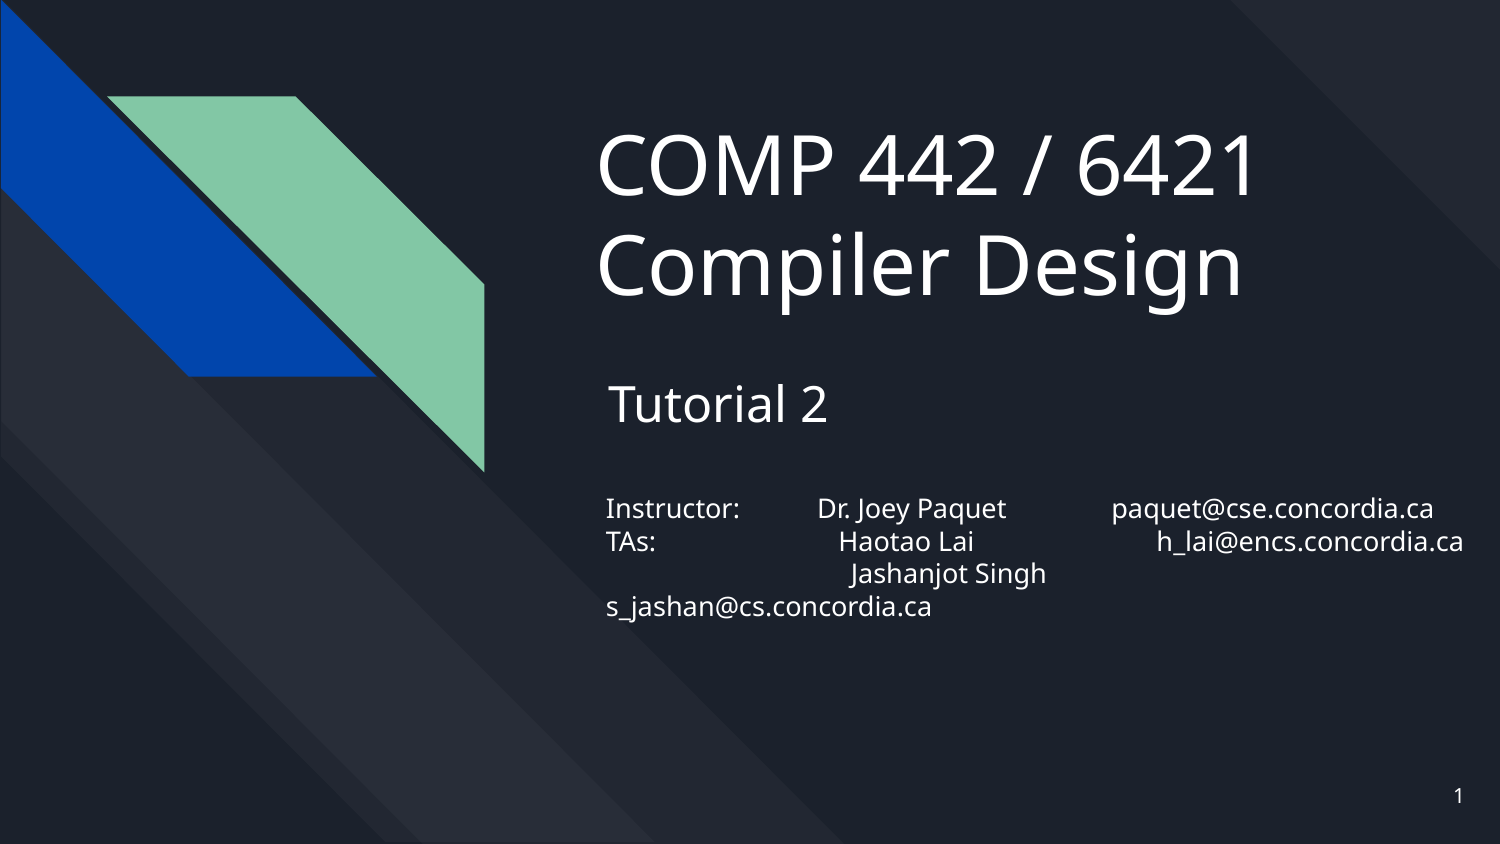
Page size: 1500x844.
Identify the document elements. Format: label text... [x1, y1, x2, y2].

subtitle Instructor: Dr. Joey Paquet paquet@cse.concordia.ca TAs: Haotao Lai h_lai@encs.concordia.ca Jashanjot Singh s_jashan@cs.concordia.ca [590, 476, 1488, 622]
title COMP 442 / 6421 Compiler Design Tutorial 2 [580, 97, 1404, 448]
slide_number 1 [1389, 764, 1480, 830]
